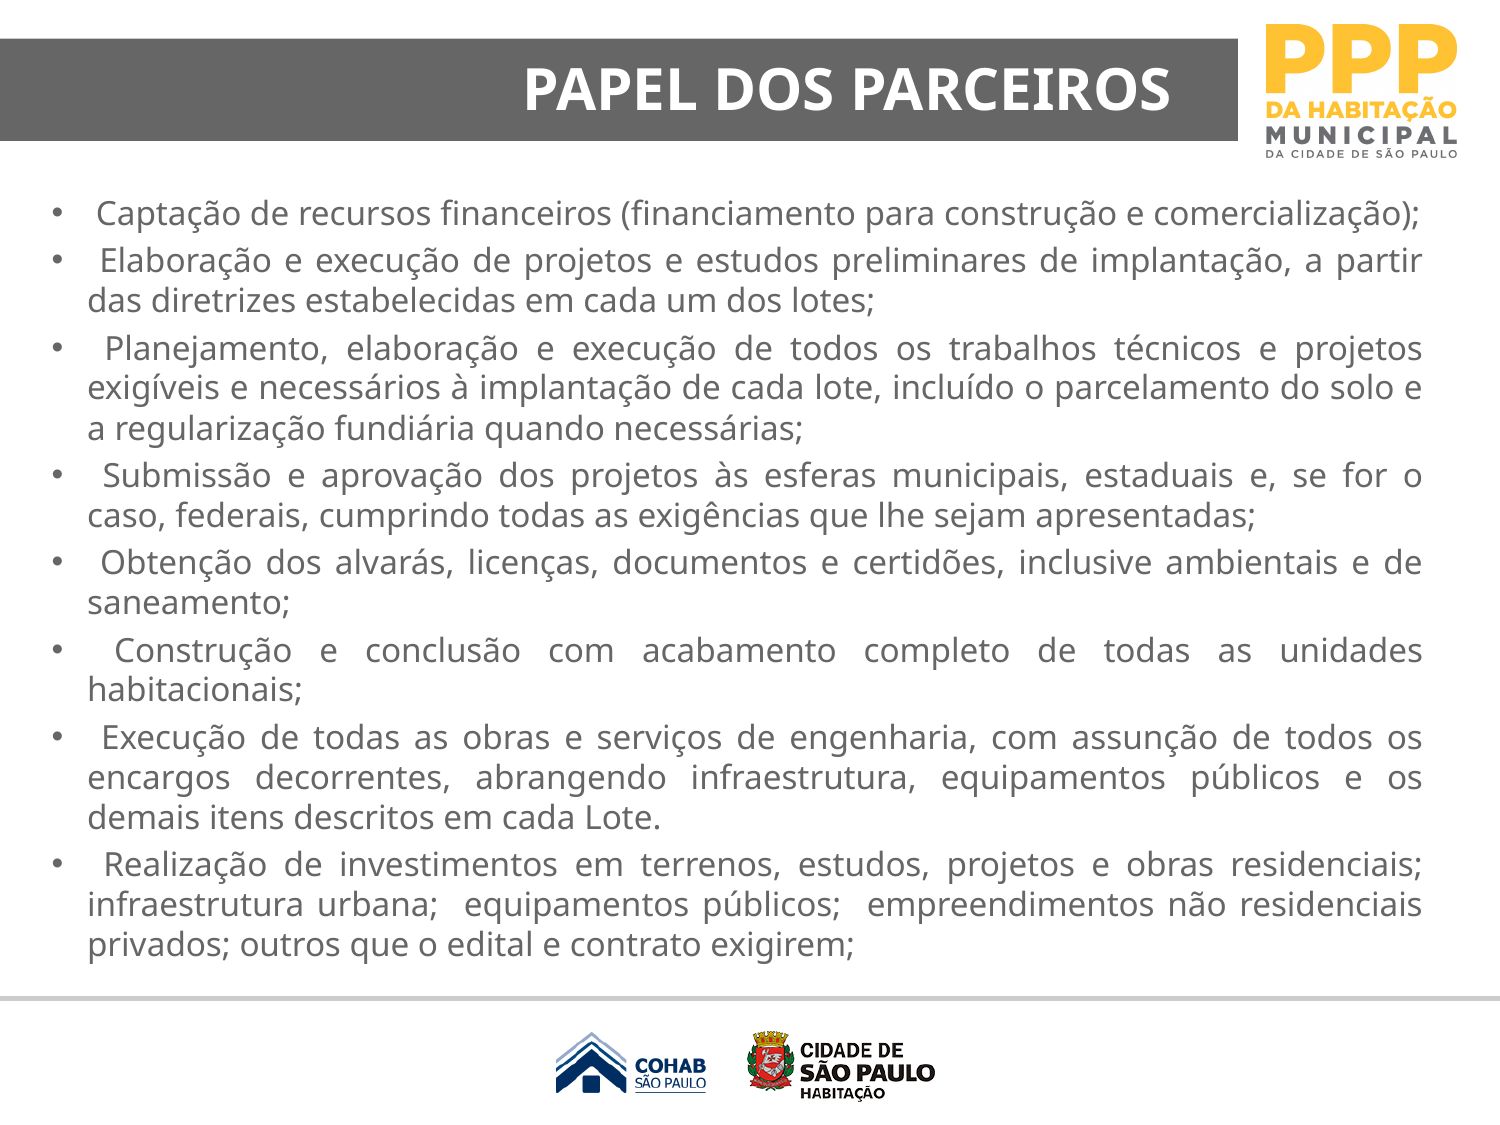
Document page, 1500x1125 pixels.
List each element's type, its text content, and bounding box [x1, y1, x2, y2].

text_box PAPEL DOS PARCEIROS [264, 44, 1187, 130]
picture [1266, 24, 1457, 158]
text_box Captação de recursos financeiros (financiamento para construção e comercialização); Elaboração e execução de projetos e estudos preliminares de implantação, a partir das diretrizes estabelecidas em cada um dos lotes; Planejamento, elaboração e execução de todos os trabalhos técnicos e projetos exigíveis e necessários à implantação de cada lote, incluído o parcelamento do solo e a regularização fundiária quando necessárias; Submissão e aprovação dos projetos às esferas municipais, estaduais e, se for o caso, federais, cumprindo todas as exigências que lhe sejam apresentadas; Obtenção dos alvarás, licenças, documentos e certidões, inclusive ambientais e de saneamento; Construção e conclusão com acabamento completo de todas as unidades habitacionais; Execução de todas as obras e serviços de engenharia, com assunção de todos os encargos decorrentes, abrangendo infraestrutura, equipamentos públicos e os demais itens descritos em cada Lote. Realização de investimentos em terrenos, estudos, projetos e obras residenciais; infraestrutura urbana; equipamentos públicos; empreendimentos não residenciais privados; outros que o edital e contrato exigirem; [36, 184, 1440, 971]
text_box [0, 38, 1238, 141]
picture [531, 976, 952, 1125]
